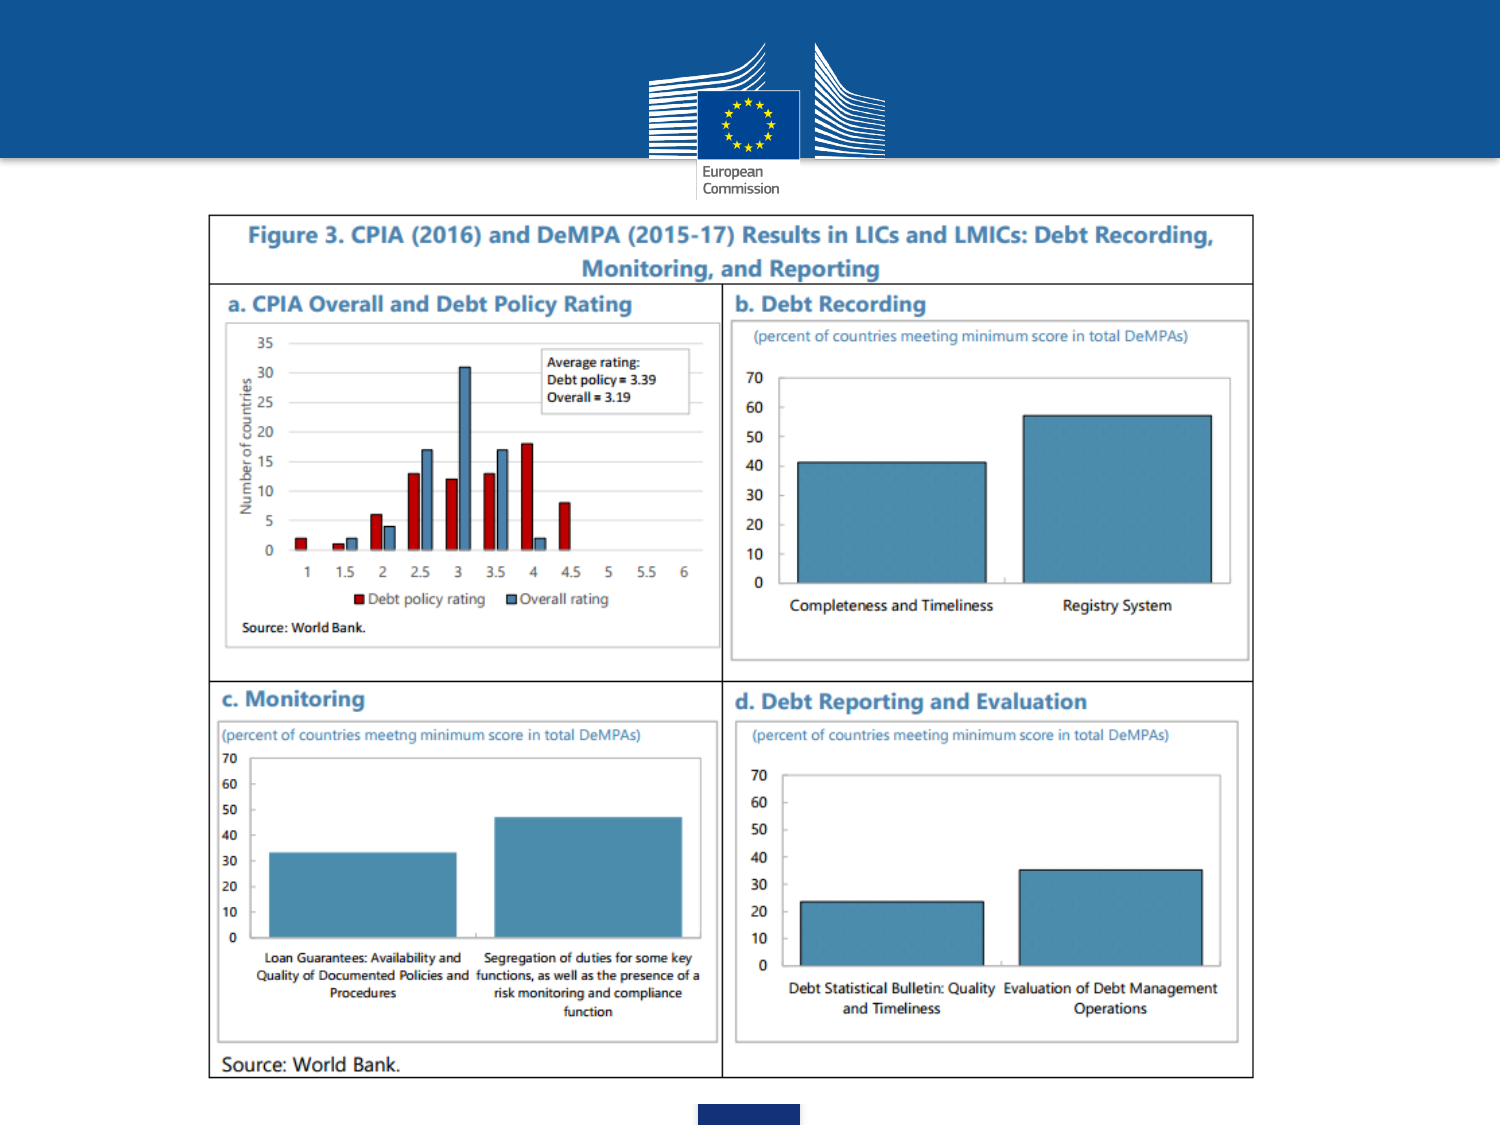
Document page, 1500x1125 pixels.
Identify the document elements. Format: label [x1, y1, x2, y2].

list [163, 200, 1270, 1104]
picture [649, 42, 885, 200]
